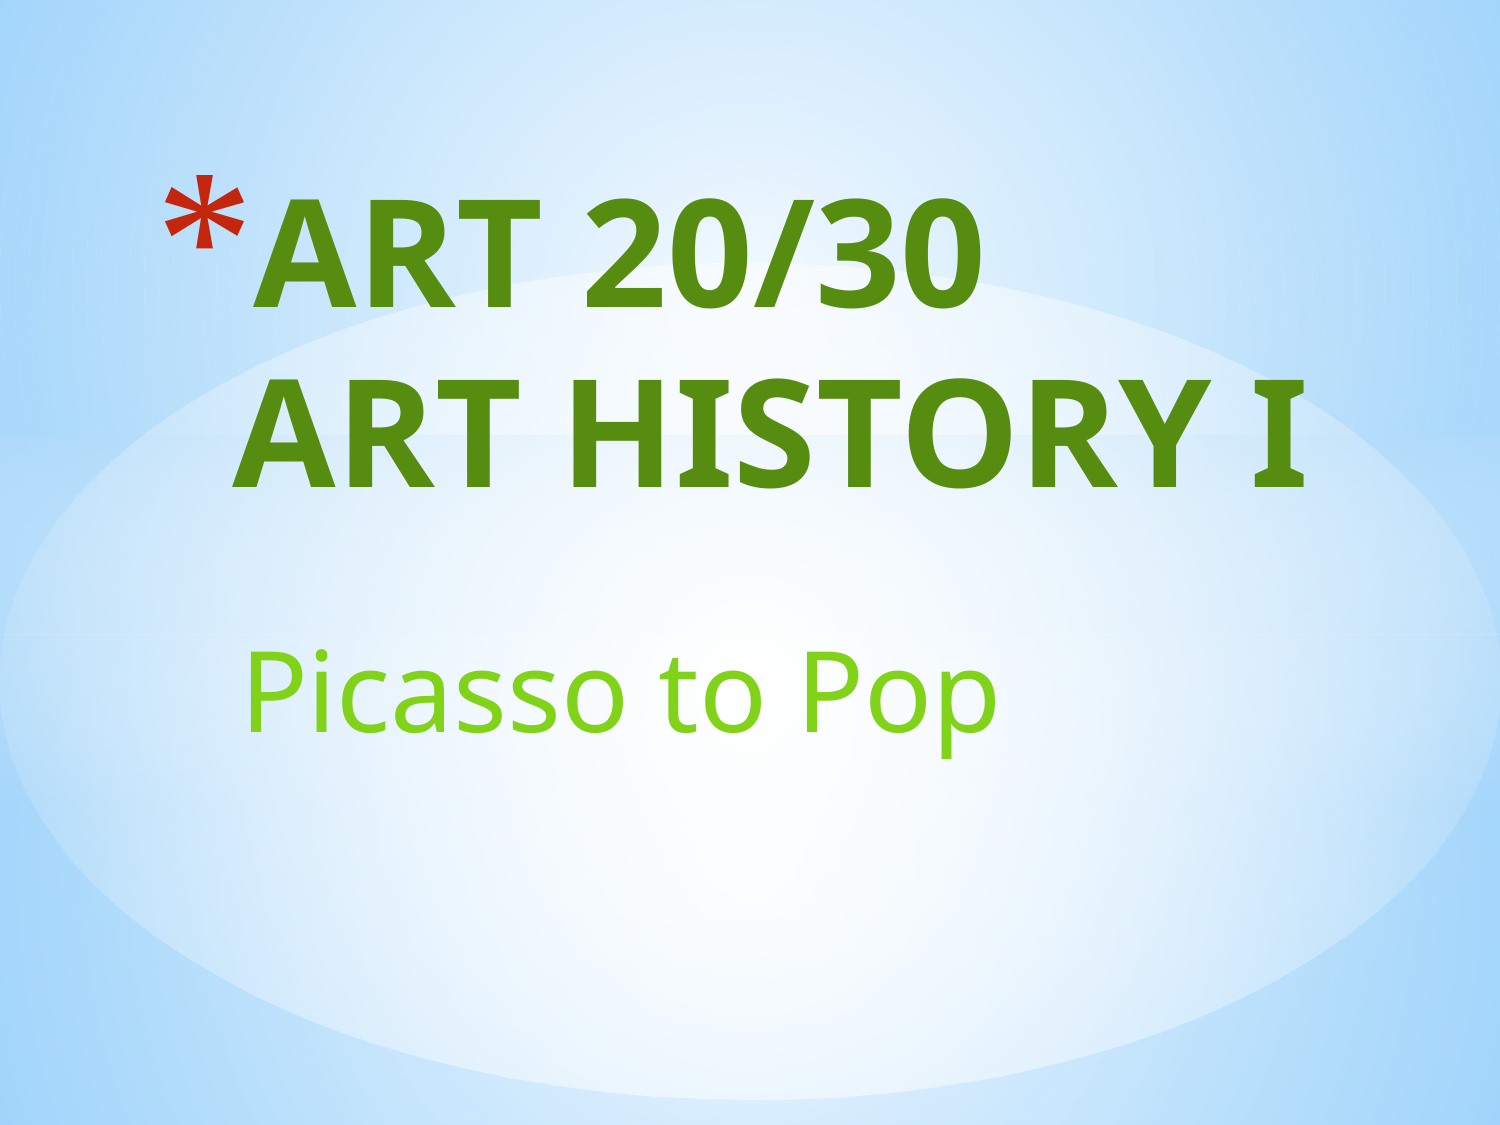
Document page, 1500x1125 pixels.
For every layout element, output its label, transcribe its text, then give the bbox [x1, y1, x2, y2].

subtitle Picasso to Pop [225, 612, 1275, 1000]
title ART 20/30 ART HISTORY I [112, 149, 1388, 591]
